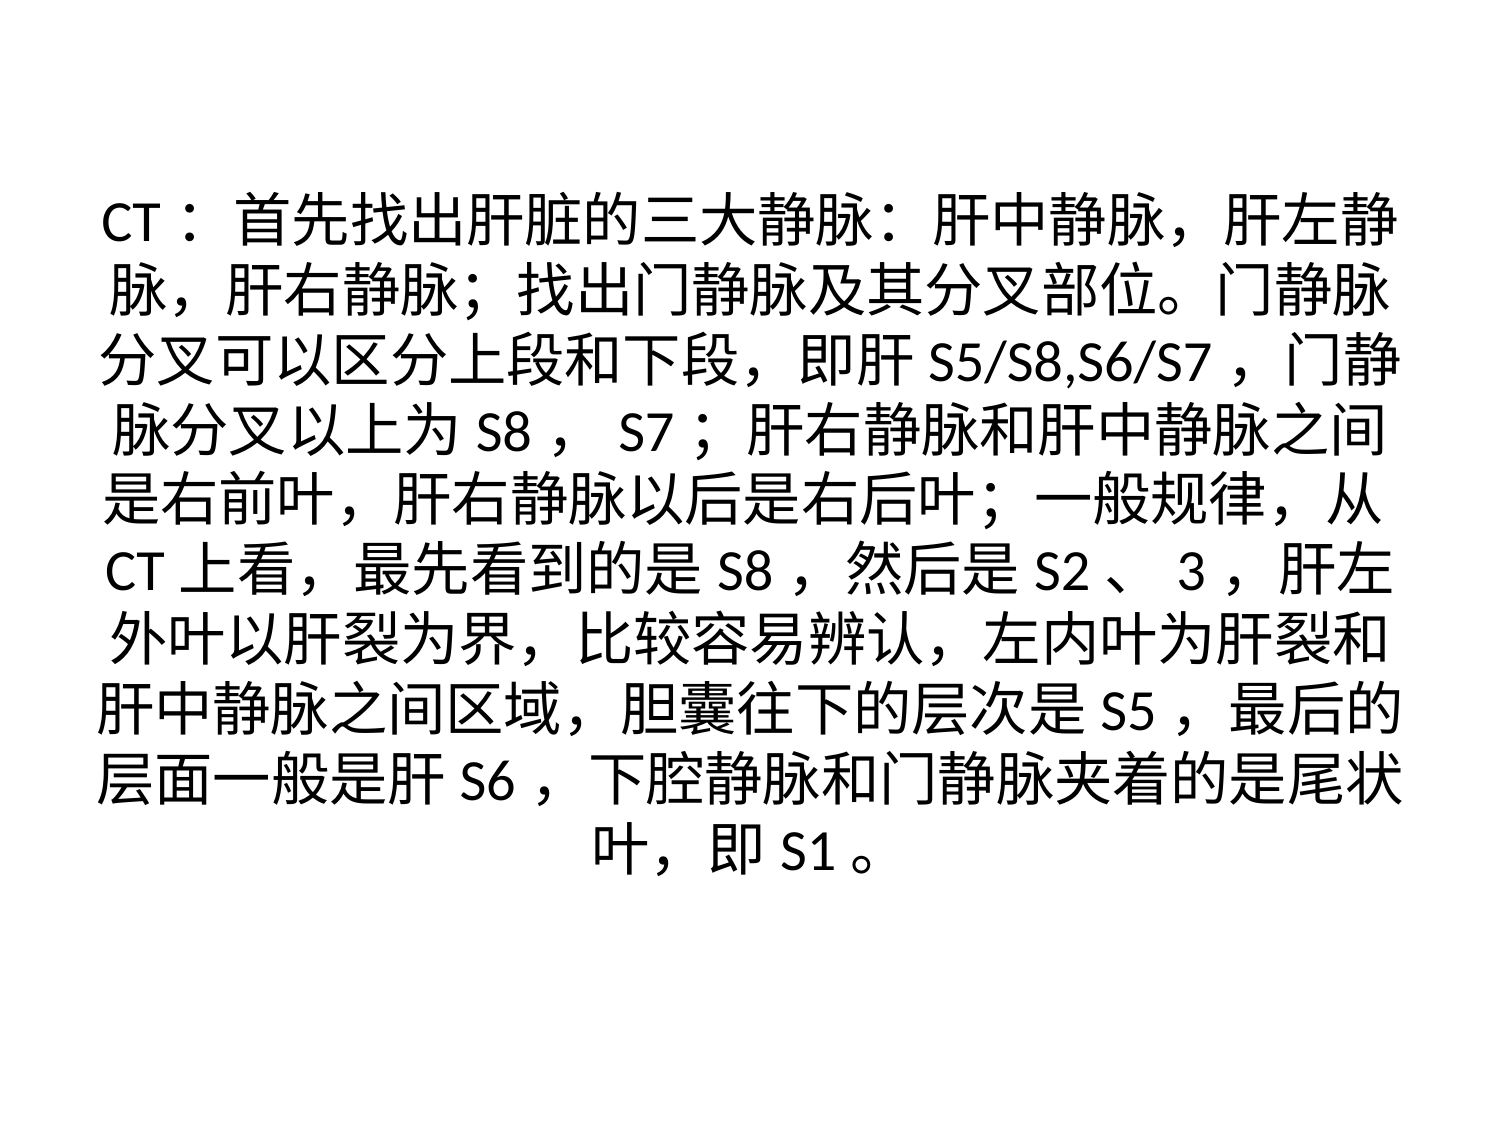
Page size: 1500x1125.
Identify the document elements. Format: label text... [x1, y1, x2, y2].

title CT：首先找出肝脏的三大静脉：肝中静脉，肝左静脉，肝右静脉；找出门静脉及其分叉部位。门静脉分叉可以区分上段和下段，即肝S5/S8,S6/S7，门静脉分叉以上为S8，S7；肝右静脉和肝中静脉之间是右前叶，肝右静脉以后是右后叶；一般规律，从CT上看，最先看到的是S8，然后是S2、3，肝左外叶以肝裂为界，比较容易辨认，左内叶为肝裂和肝中静脉之间区域，胆囊往下的层次是S5，最后的层面一般是肝S6，下腔静脉和门静脉夹着的是尾状叶，即S1。 [75, 45, 1425, 1090]
